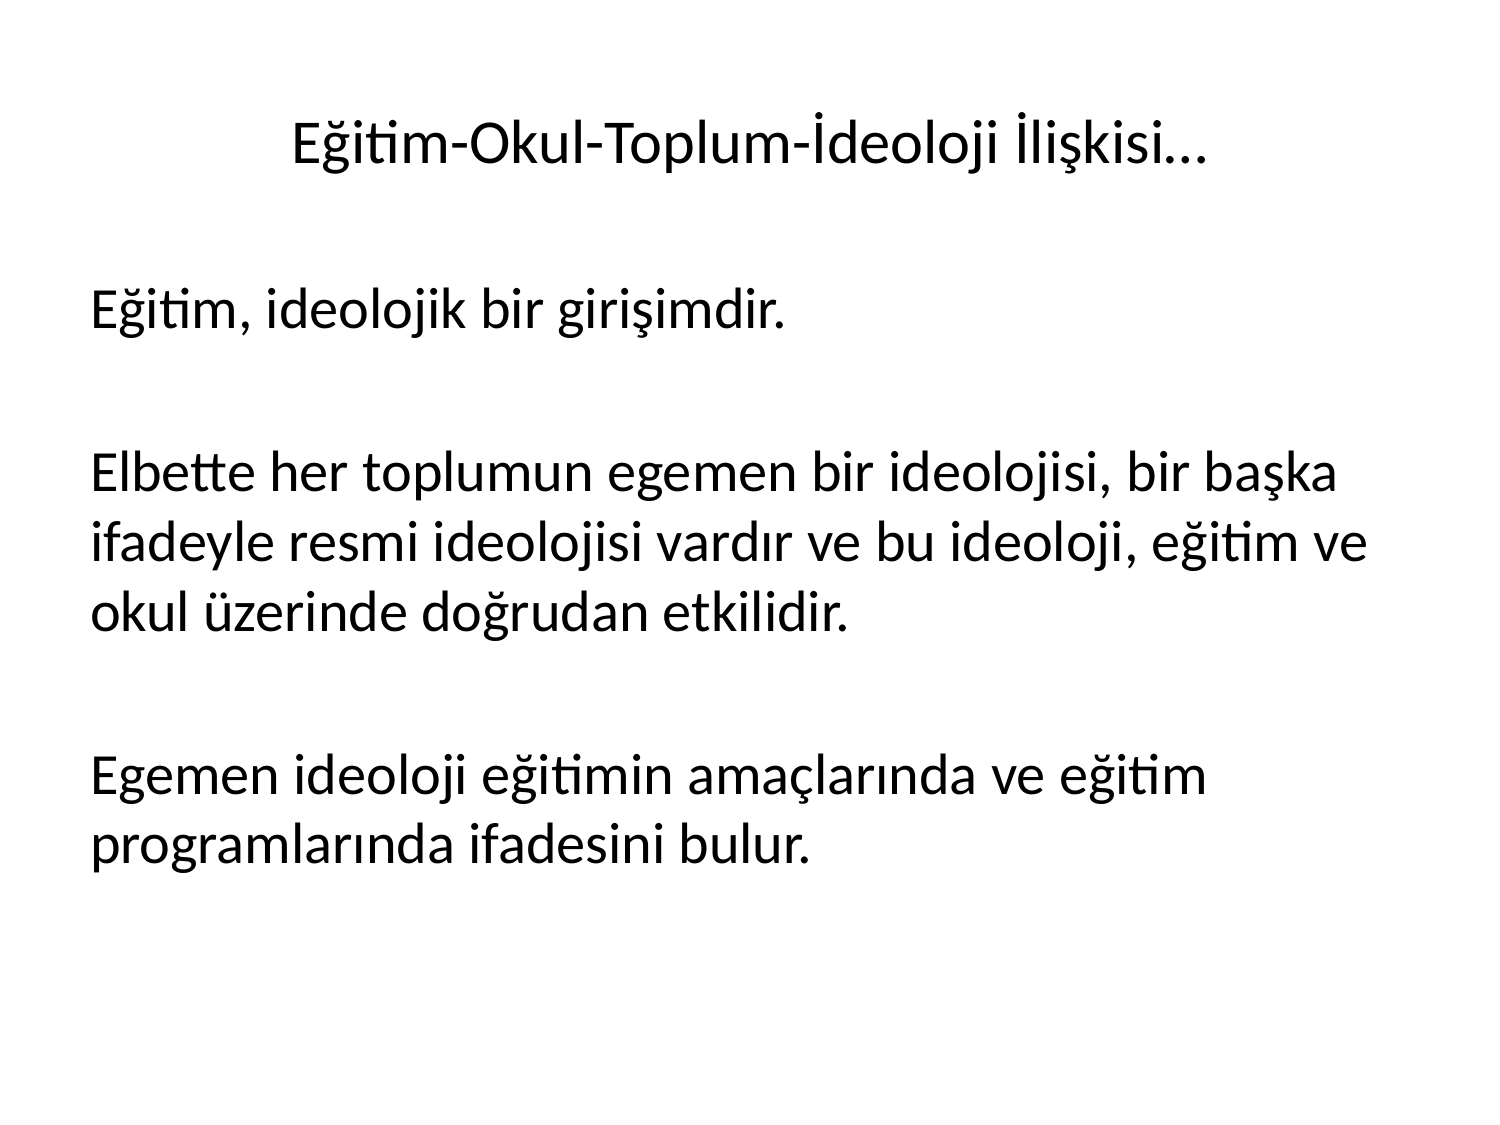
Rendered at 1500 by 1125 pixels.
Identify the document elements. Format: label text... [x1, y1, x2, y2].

title Eğitim-Okul-Toplum-İdeoloji İlişkisi… [75, 45, 1425, 233]
list Eğitim, ideolojik bir girişimdir. Elbette her toplumun egemen bir ideolojisi, bir başka ifadeyle resmi ideolojisi vardır ve bu ideoloji, eğitim ve okul üzerinde doğrudan etkilidir. Egemen ideoloji eğitimin amaçlarında ve eğitim programlarında ifadesini bulur. [75, 262, 1425, 1005]
